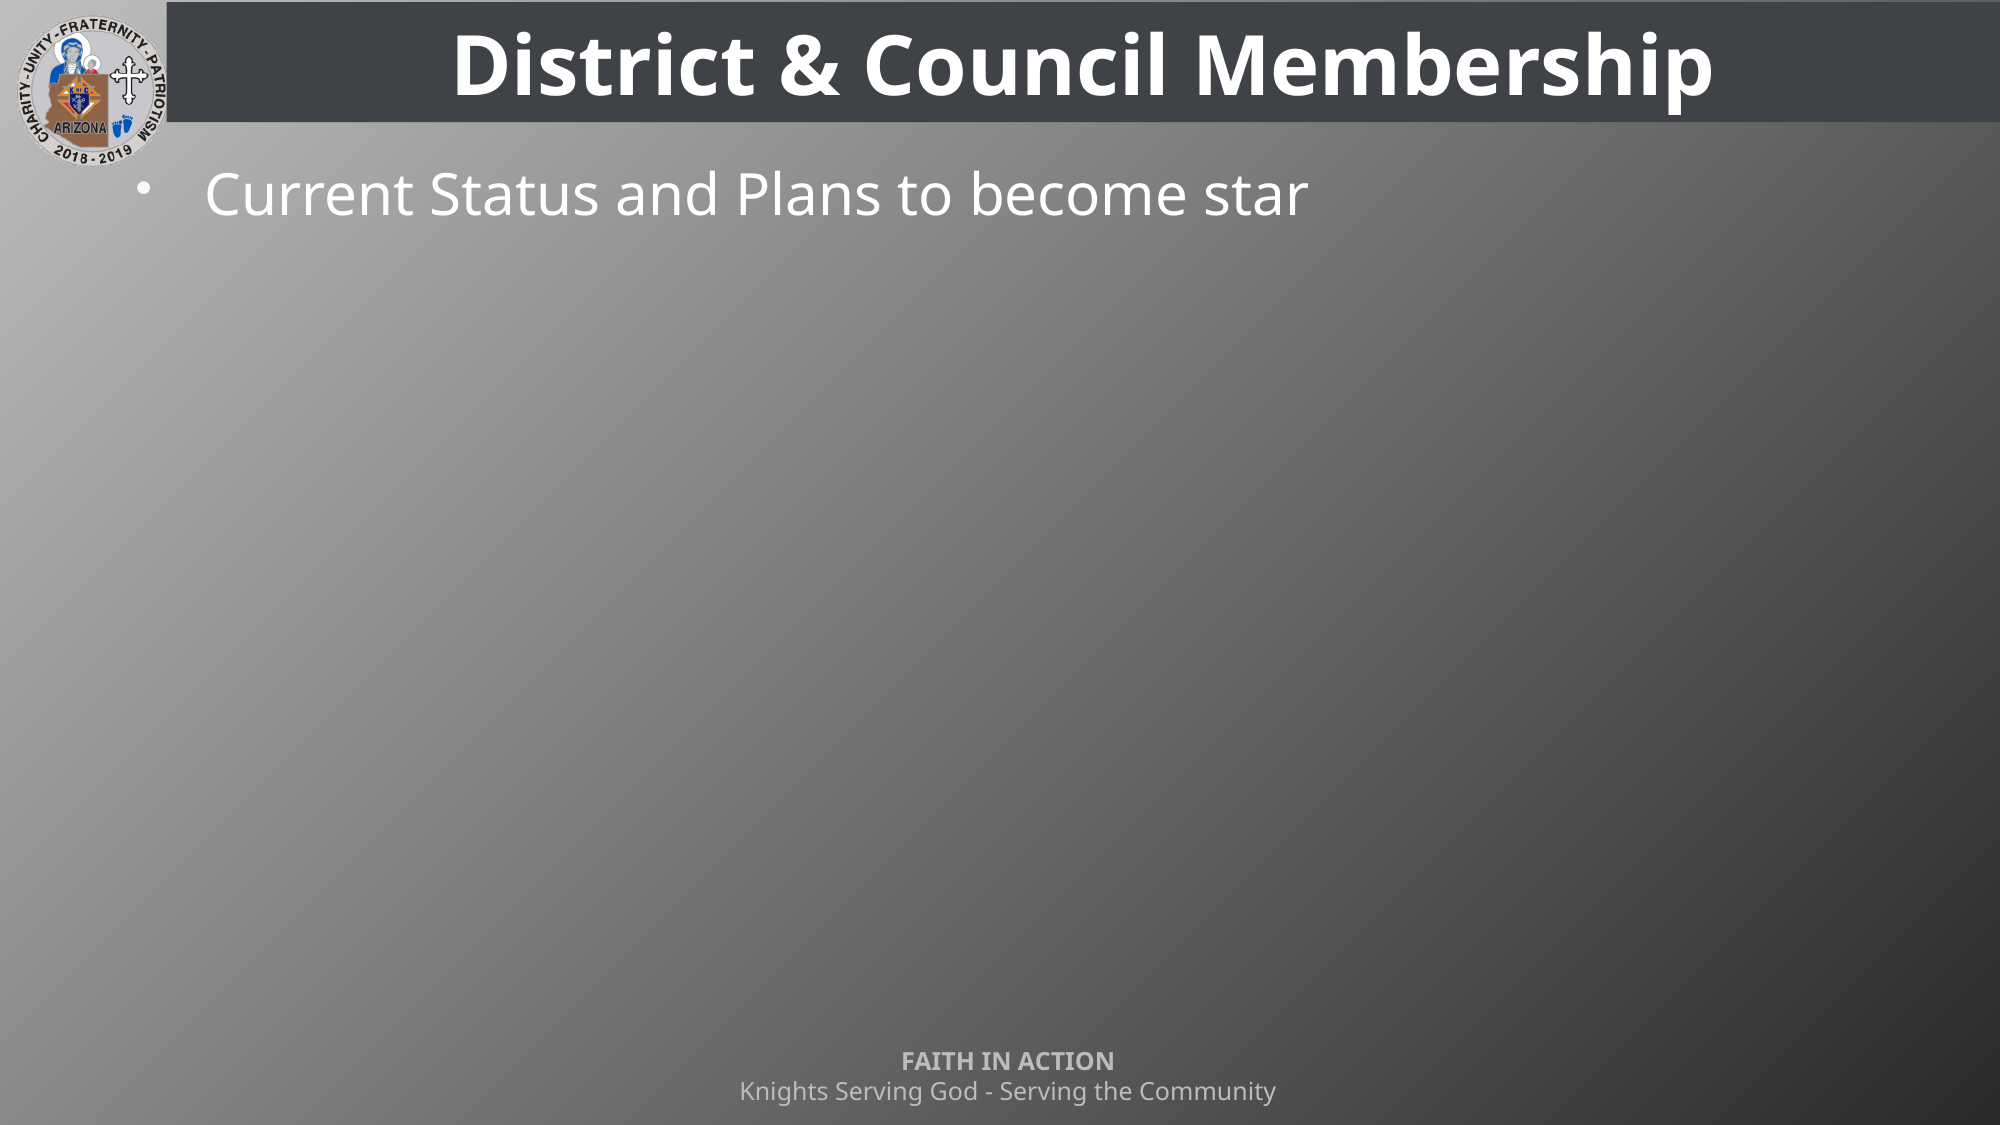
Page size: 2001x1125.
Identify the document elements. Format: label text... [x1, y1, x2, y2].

title District & Council Membership [166, 2, 2000, 123]
list Current Status and Plans to become star [99, 149, 1900, 1035]
footer FAITH IN ACTION Knights Serving God - Serving the Community [583, 1052, 1434, 1113]
picture [0, 2, 188, 186]
